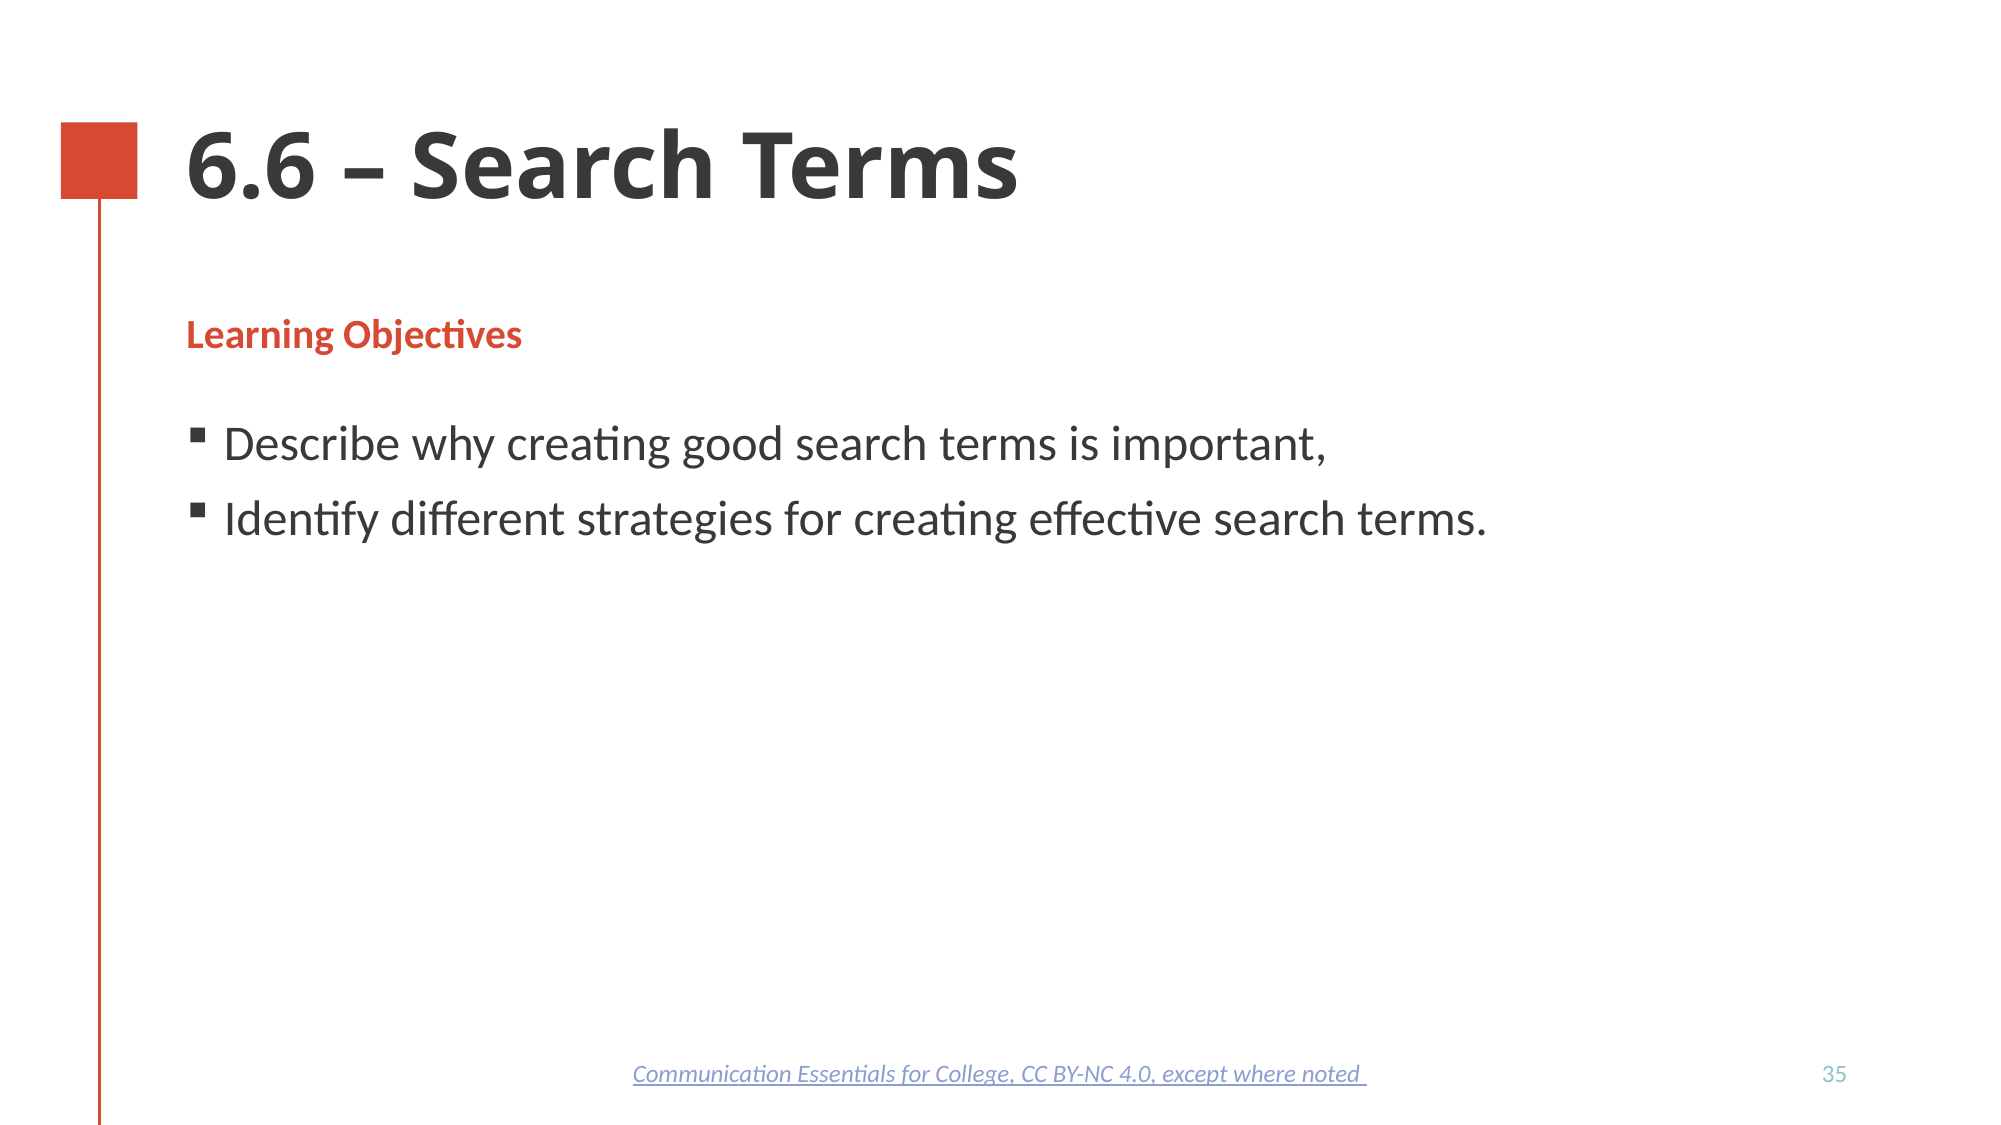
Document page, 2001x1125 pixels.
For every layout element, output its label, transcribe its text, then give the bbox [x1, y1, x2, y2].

footer Communication Essentials for College, CC BY-NC 4.0, except where noted [600, 1042, 1400, 1103]
title 6.6 – Search Terms [171, 59, 1863, 278]
list Describe why creating good search terms is important, Identify different strategies for creating effective search terms. [171, 410, 1863, 1014]
slide_number 35 [1412, 1042, 1863, 1103]
list Learning Objectives [171, 305, 1863, 366]
